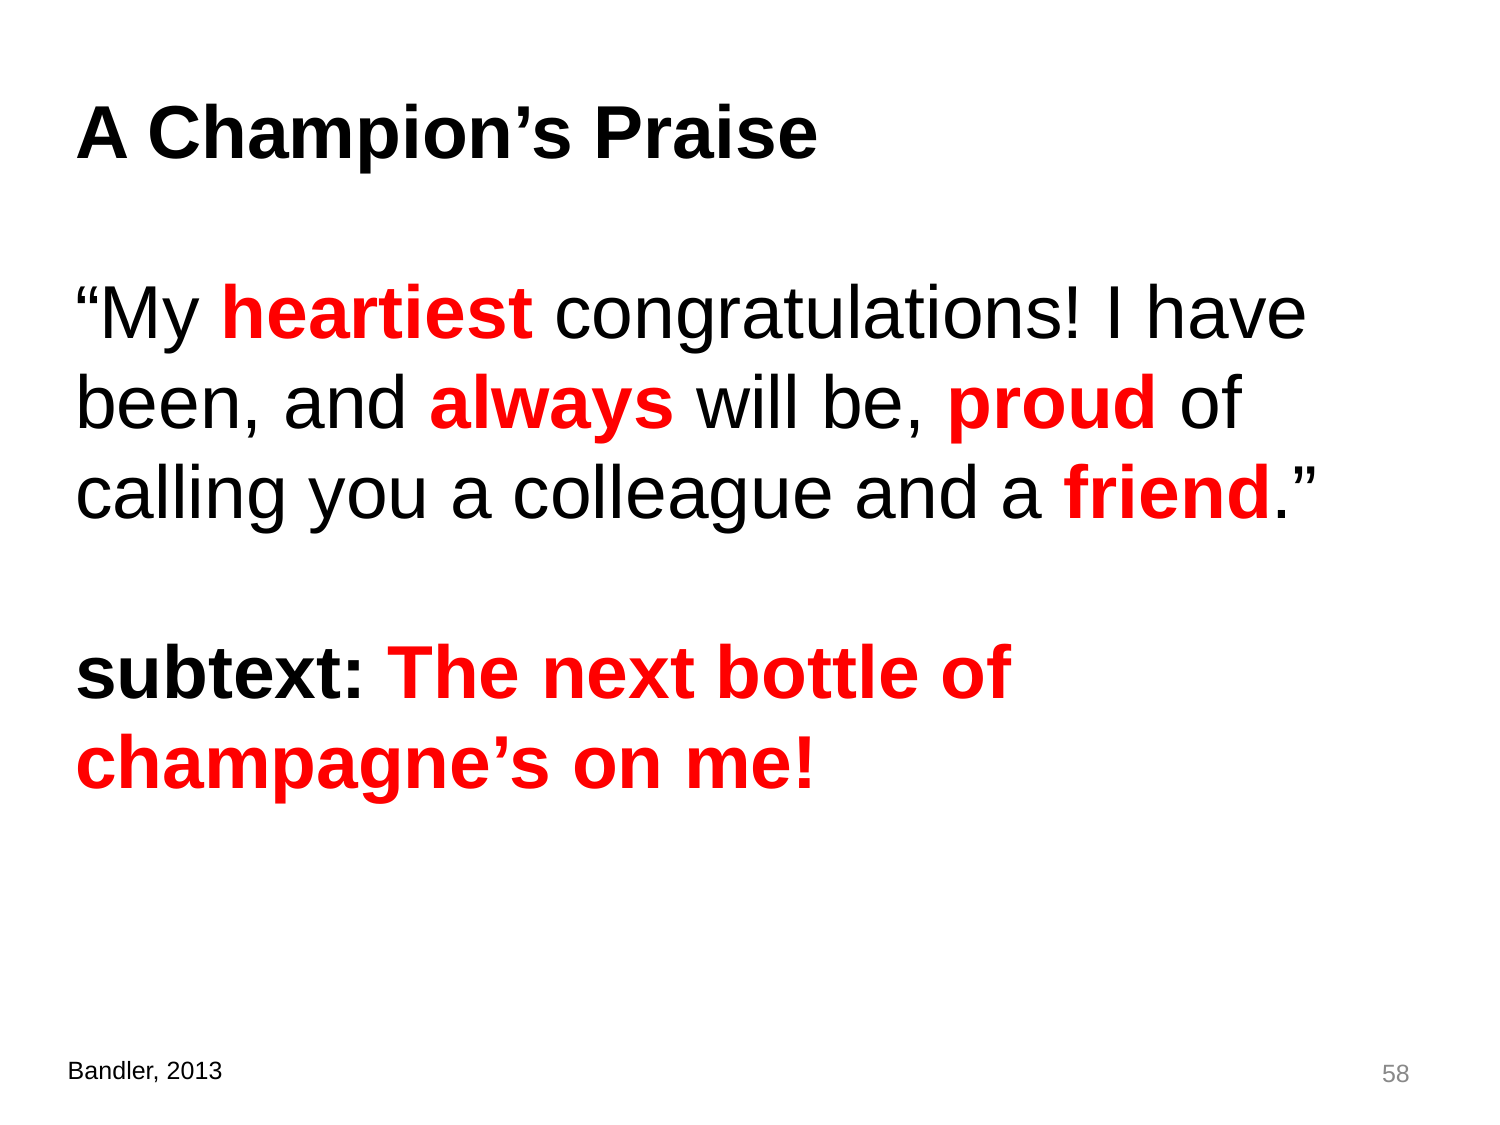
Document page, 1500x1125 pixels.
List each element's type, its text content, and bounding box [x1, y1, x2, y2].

text_box A Champion’s Praise “My heartiest congratulations! I have been, and always will be, proud of calling you a colleague and a friend.” subtext: The next bottle of champagne’s on me! [74, 83, 1436, 984]
slide_number 58 [1074, 1042, 1425, 1103]
text_box Bandler, 2013 [52, 1046, 408, 1092]
